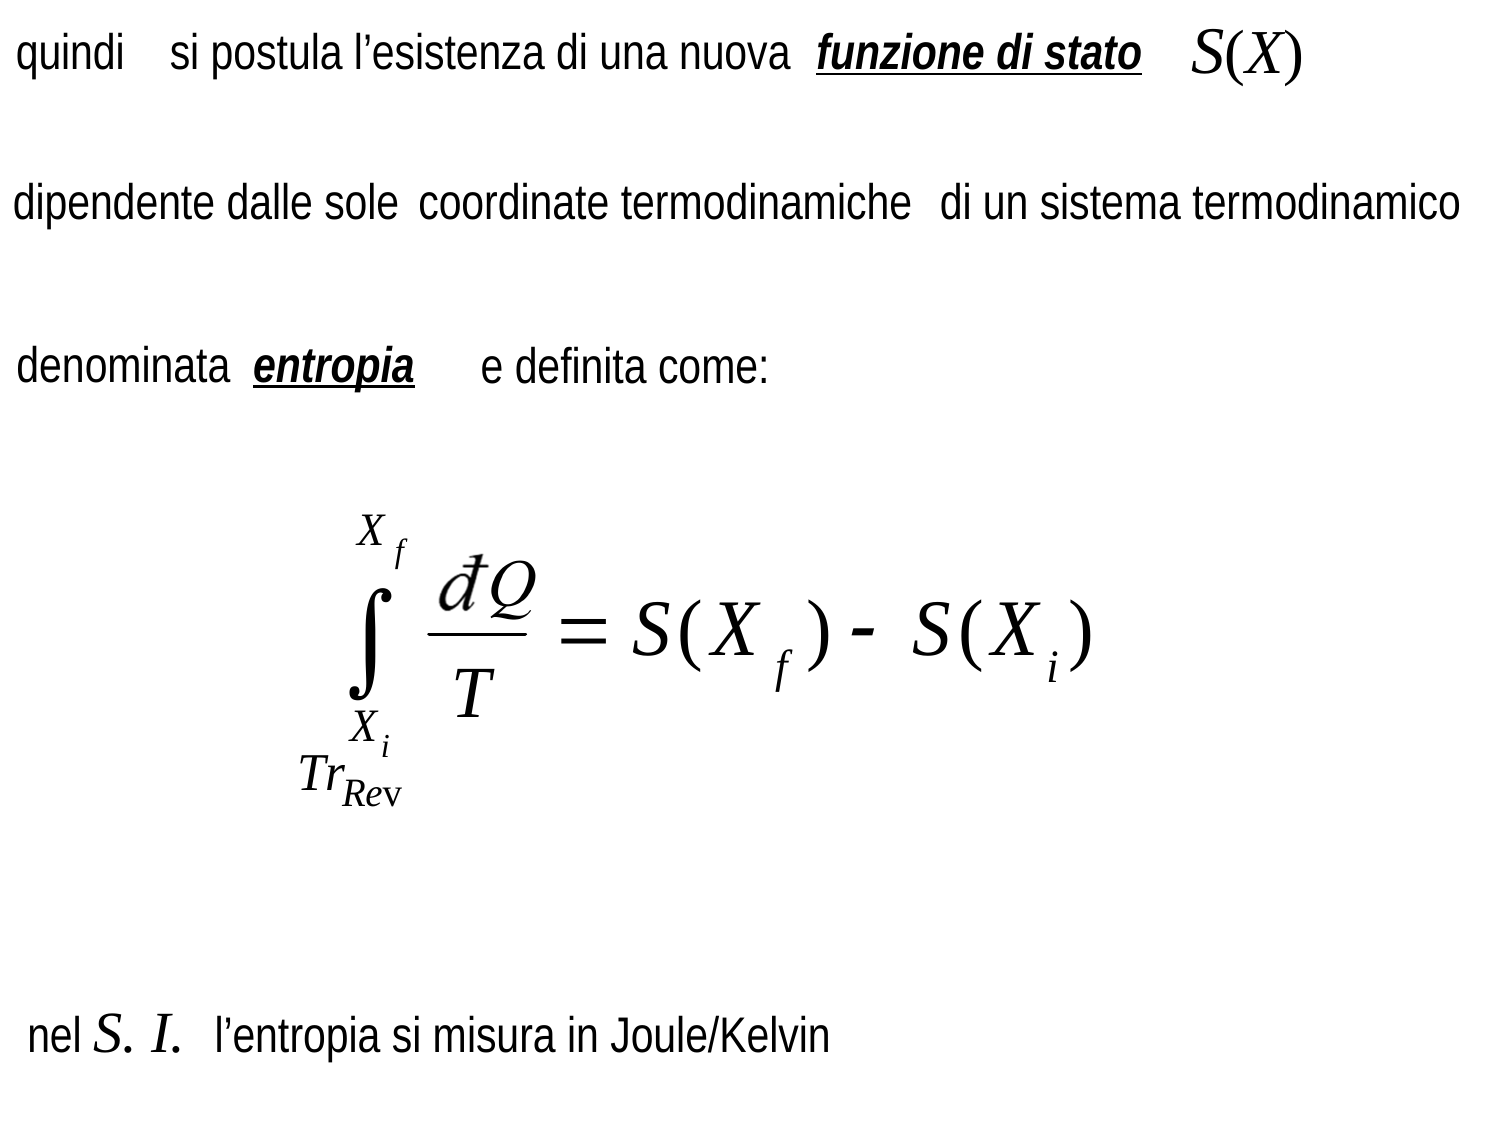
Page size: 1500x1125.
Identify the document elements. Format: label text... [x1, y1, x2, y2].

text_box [563, 568, 1111, 710]
text_box dipendente dalle sole [0, 162, 427, 238]
text_box e definita come: [454, 326, 786, 402]
text_box si postula l’esistenza di una nuova [155, 12, 801, 88]
text_box quindi [1, 12, 140, 88]
text_box denominata [1, 324, 238, 400]
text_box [249, 487, 559, 822]
text_box entropia [238, 324, 430, 400]
text_box S(X) [1176, 0, 1334, 95]
text_box funzione di stato [801, 12, 1169, 88]
text_box coordinate termodinamiche [427, 162, 939, 238]
text_box di un sistema termodinamico [939, 162, 1500, 238]
text_box nel S. I. l’entropia si misura in Joule/Kelvin [12, 986, 986, 1072]
